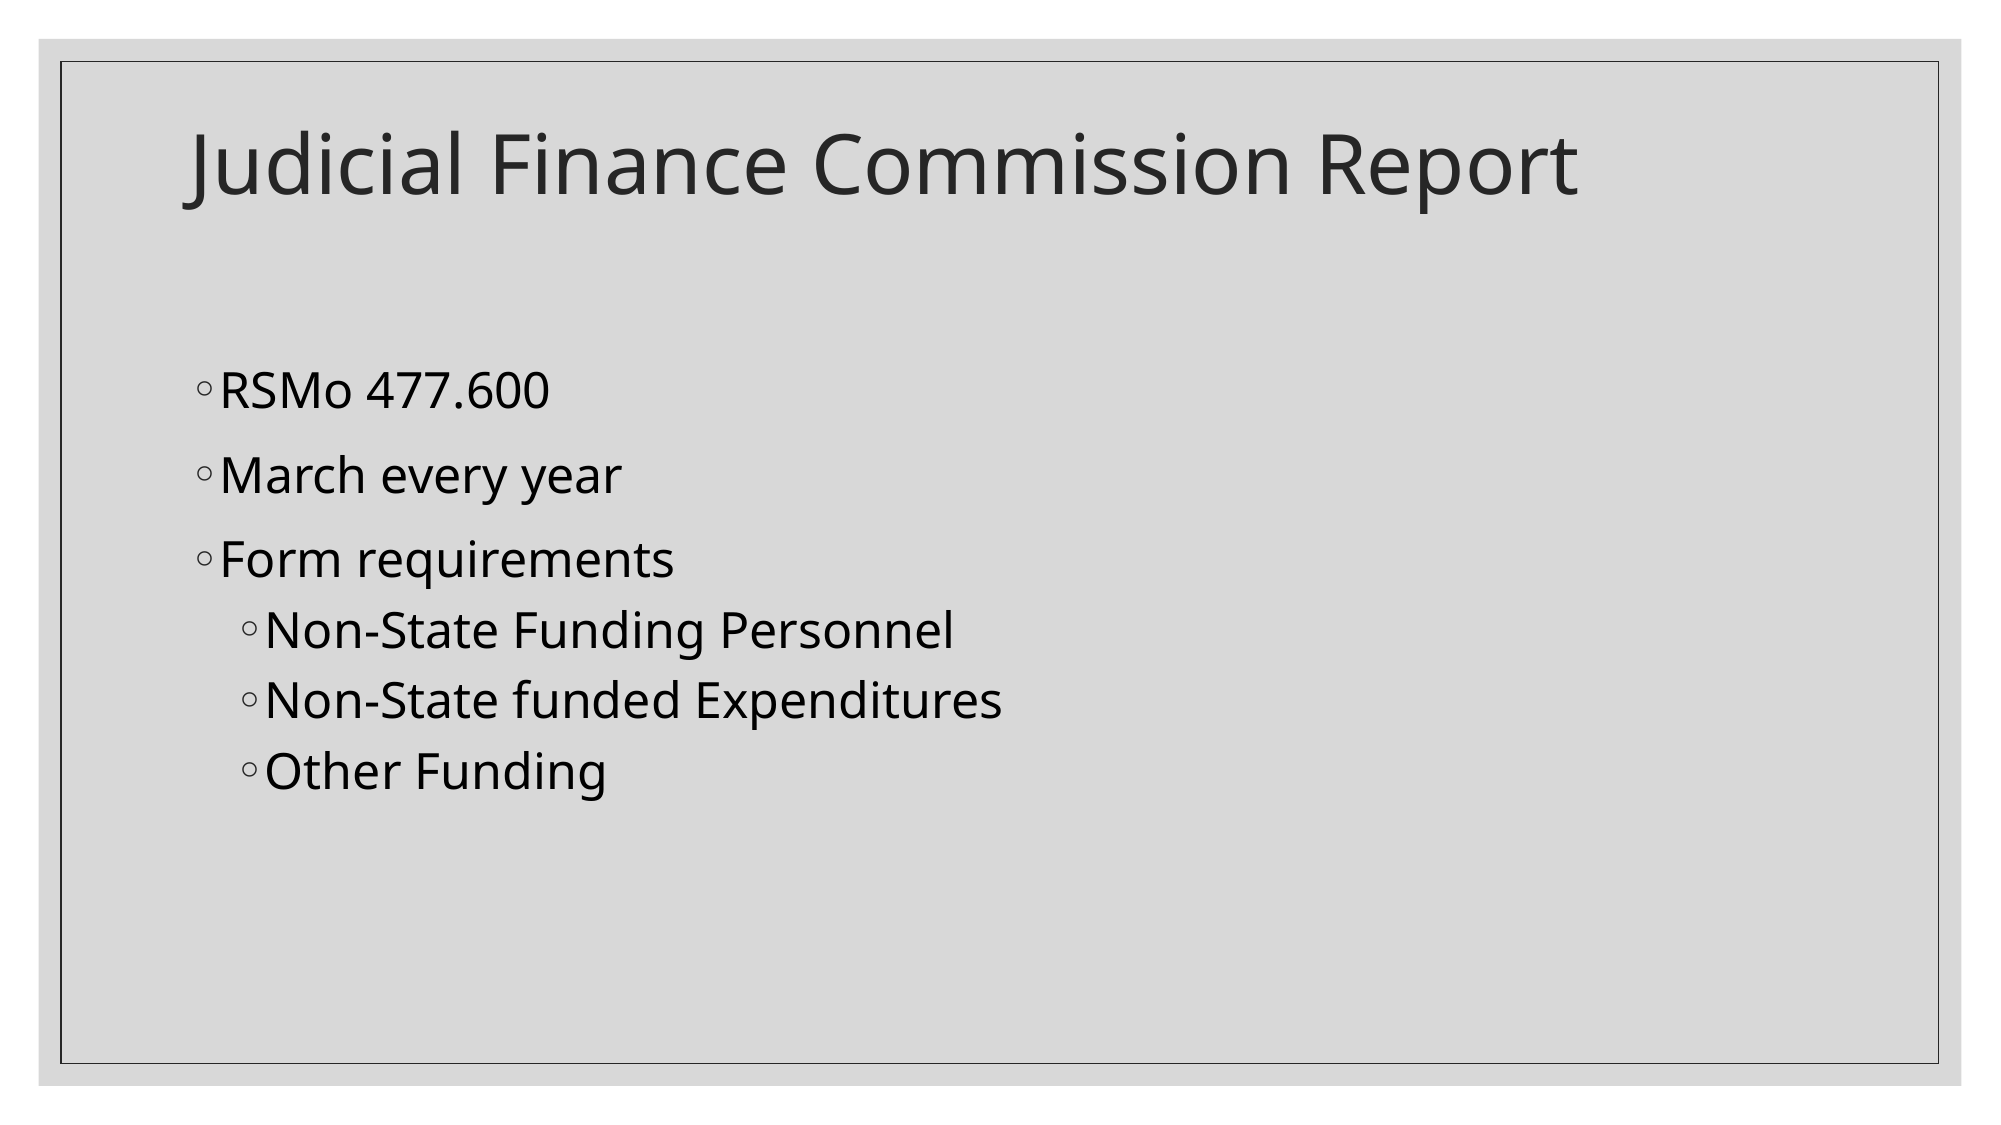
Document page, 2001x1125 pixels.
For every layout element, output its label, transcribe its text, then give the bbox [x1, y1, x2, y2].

title Judicial Finance Commission Report [174, 105, 1825, 331]
list RSMo 477.600 March every year Form requirements Non-State Funding Personnel Non-State funded Expenditures Other Funding [174, 345, 1825, 977]
